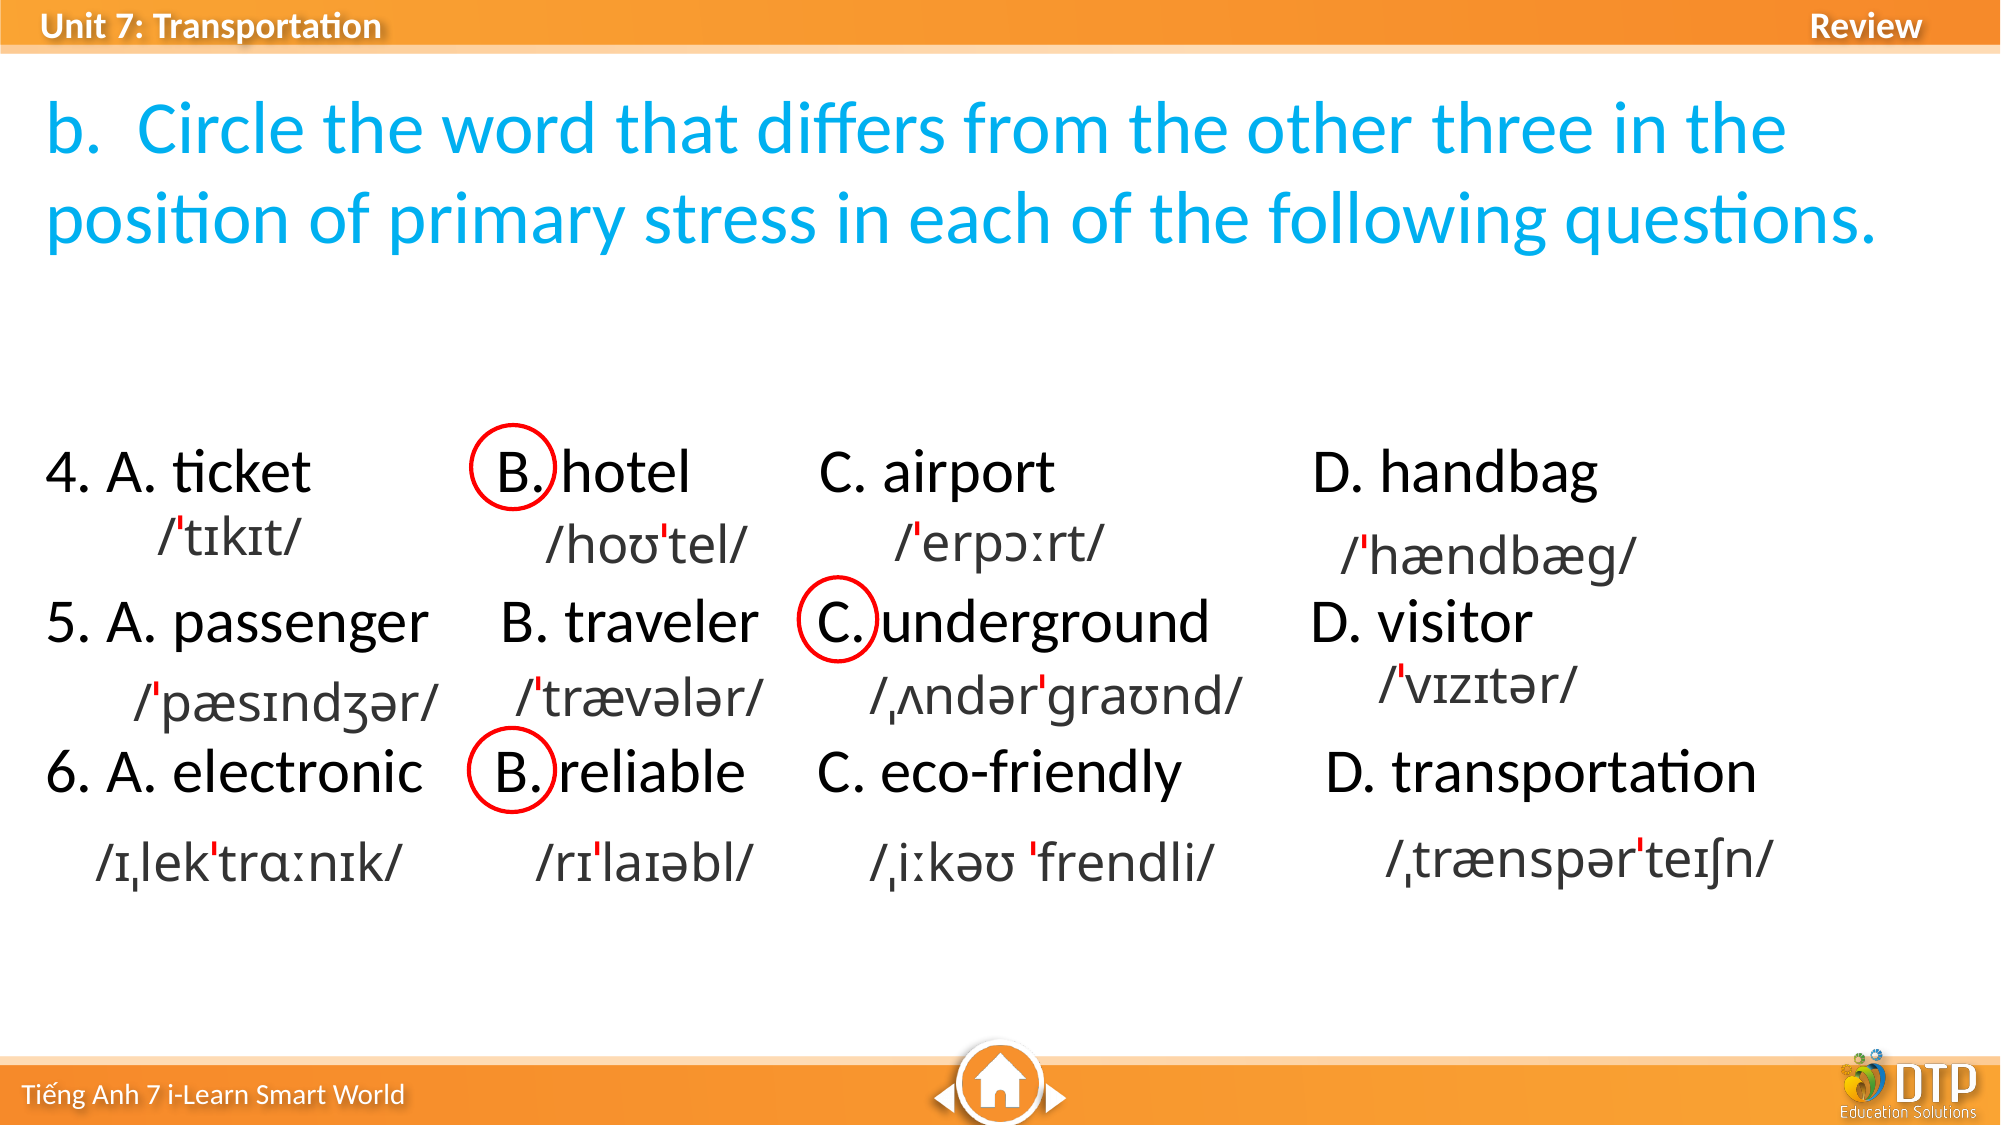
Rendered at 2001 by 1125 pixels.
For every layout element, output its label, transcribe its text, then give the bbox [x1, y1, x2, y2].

picture [0, 0, 2001, 1125]
text_box /ˈtrævələr/ [500, 657, 781, 735]
text_box /ˈhændbæɡ/ [1326, 514, 1768, 593]
text_box 4. A. ticket B. hotel C. airport D. handbag 5. A. passenger B. traveler C. underground D. visitor 6. A. electronic B. reliable C. eco-friendly D. transportation [30, 422, 1927, 813]
text_box /ˈtɪkɪt/ [142, 496, 391, 574]
text_box /ˈvɪzɪtər/ [1363, 644, 1594, 722]
text_box /hoʊˈtel/ [531, 503, 765, 582]
text_box /ɪˌlekˈtrɑːnɪk/ [80, 822, 419, 900]
text_box /ˌʌndərˈɡraʊnd/ [854, 654, 1259, 733]
text_box [466, 727, 558, 815]
text_box b. Circle the word that differs from the other three in the position of primary stress in each of the following questions. [30, 71, 1904, 266]
text_box /ˌtrænspərˈteɪʃn/ [1370, 817, 1790, 895]
text_box /ˈpæsɪndʒər/ [118, 661, 455, 739]
text_box [796, 575, 880, 664]
text_box /rɪˈlaɪəbl/ [520, 822, 770, 900]
text_box /ˌiːkəʊ ˈfrendli/ [855, 822, 1231, 900]
text_box [468, 422, 558, 512]
text_box /ˈerpɔːrt/ [879, 501, 1121, 580]
